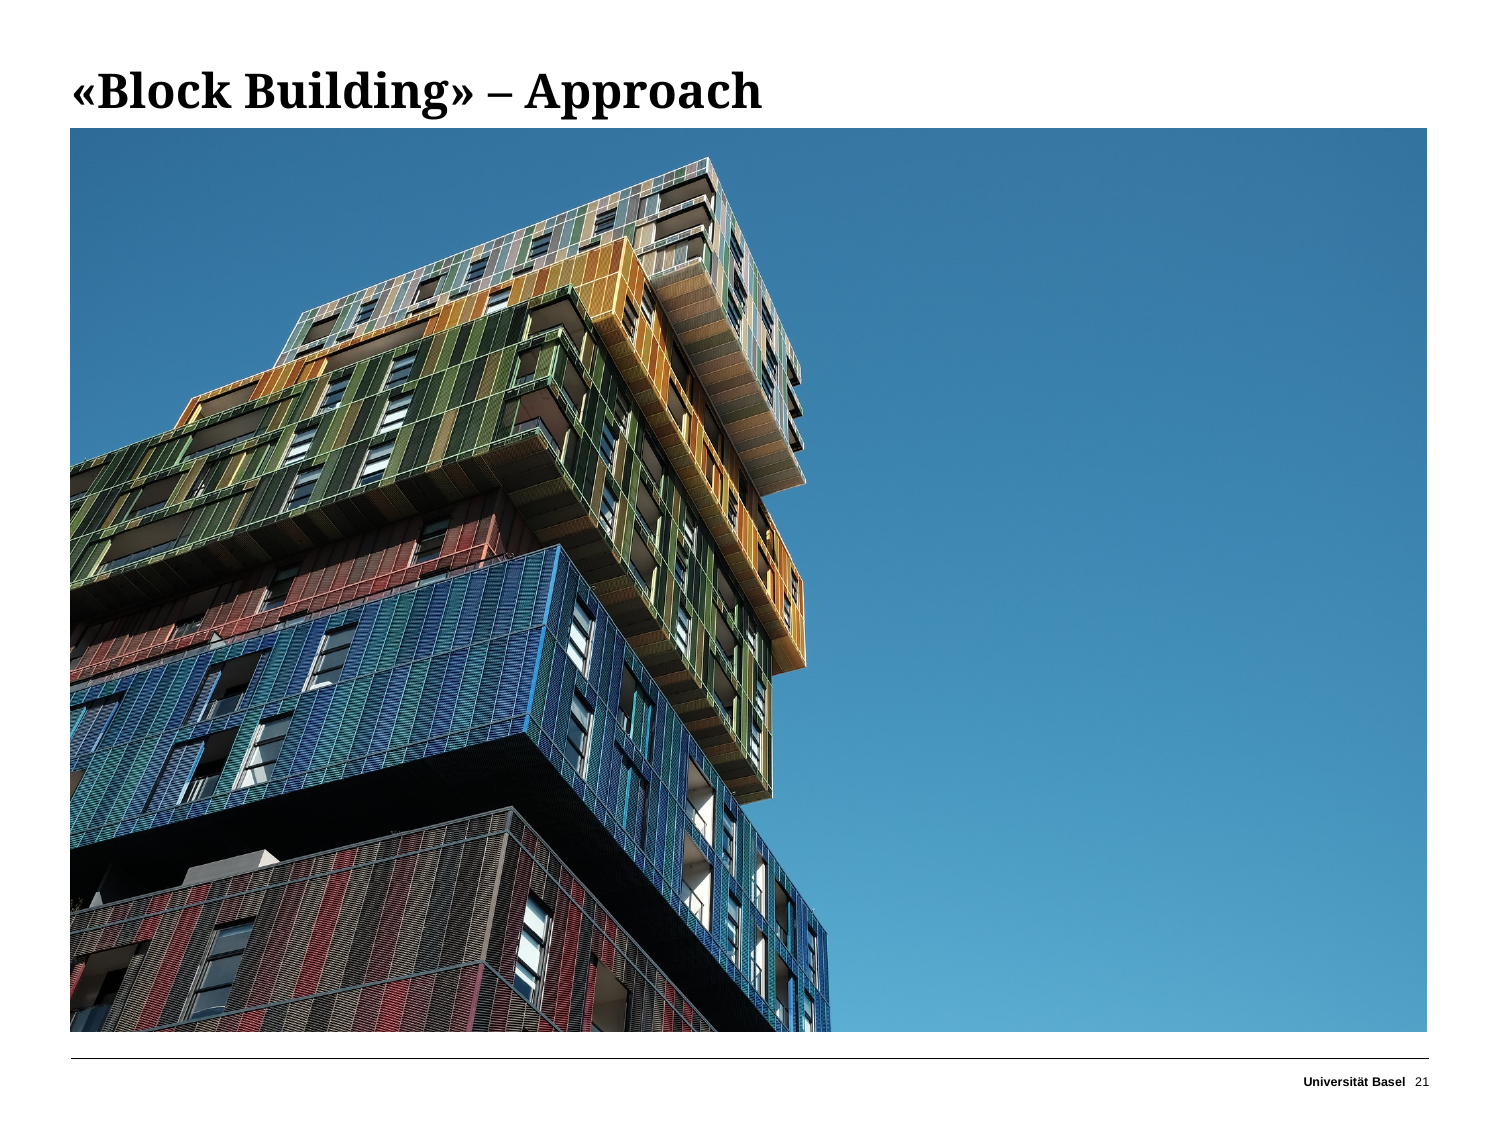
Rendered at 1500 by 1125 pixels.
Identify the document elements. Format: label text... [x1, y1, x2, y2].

title «Block Building» – Approach [70, 66, 1430, 130]
slide_number 21 [1405, 1070, 1430, 1100]
footer Universität Basel [1092, 1070, 1405, 1100]
picture [70, 128, 1427, 1033]
